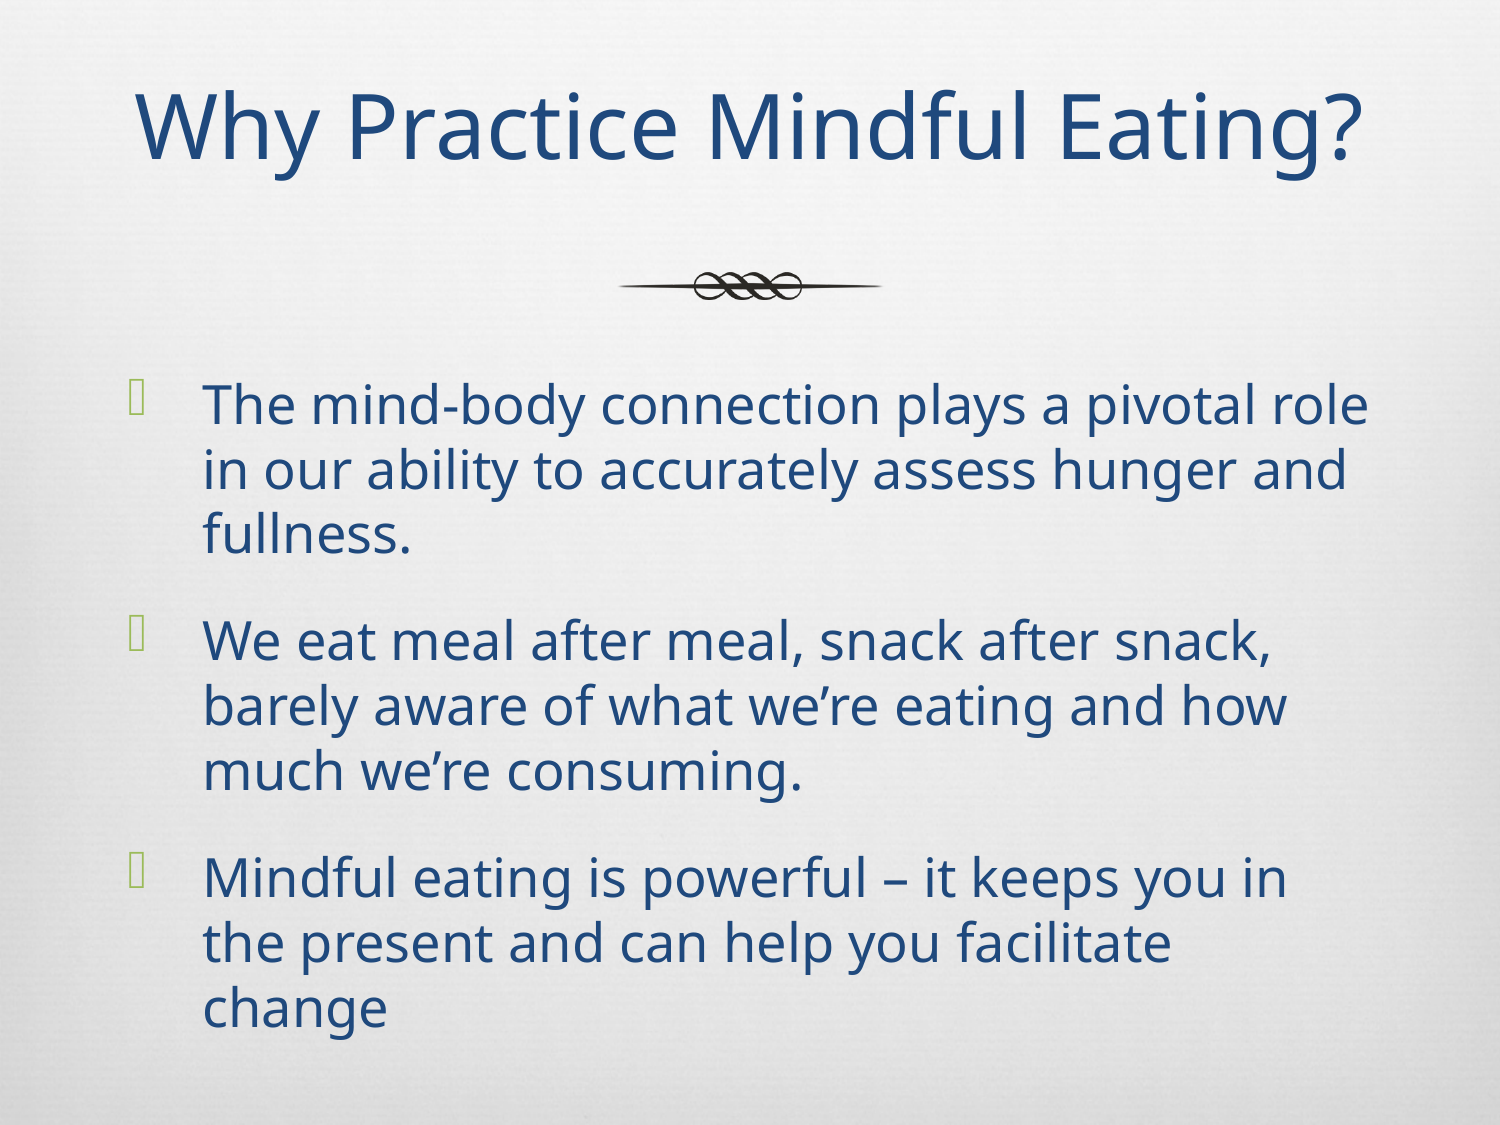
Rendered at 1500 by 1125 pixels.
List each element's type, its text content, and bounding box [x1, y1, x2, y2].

picture [615, 272, 885, 300]
title Why Practice Mindful Eating? [112, 11, 1388, 236]
list The mind-body connection plays a pivotal role in our ability to accurately assess hunger and fullness. We eat meal after meal, snack after snack, barely aware of what we’re eating and how much we’re consuming. Mindful eating is powerful – it keeps you in the present and can help you facilitate change [112, 362, 1388, 963]
